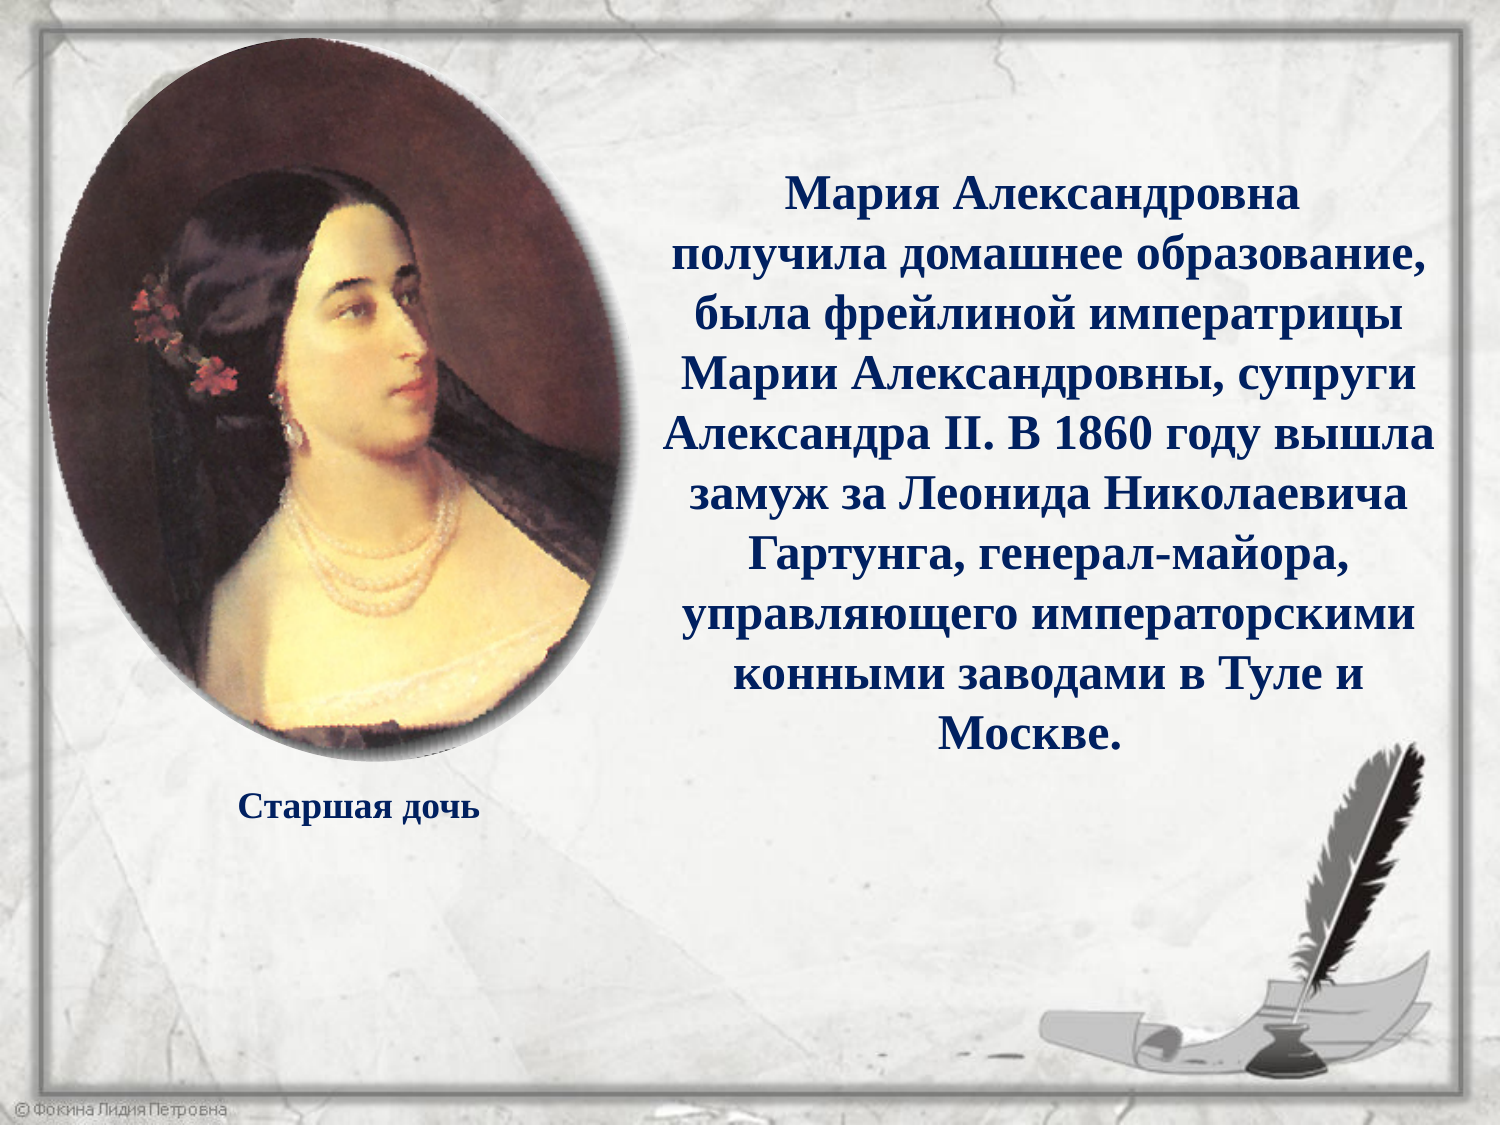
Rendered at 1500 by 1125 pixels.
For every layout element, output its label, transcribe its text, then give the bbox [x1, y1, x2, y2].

text_box Старшая дочь [222, 774, 499, 834]
text_box Мария Александровна получила домашнее образование, была фрейлиной императрицы Марии Александровны, супруги Александра II. В 1860 году вышла замуж за Леонида Николаевича Гартунга, генерал-майора, управляющего императорскими конными заводами в Туле и Москве. [644, 152, 1453, 768]
picture [0, 0, 1500, 1125]
